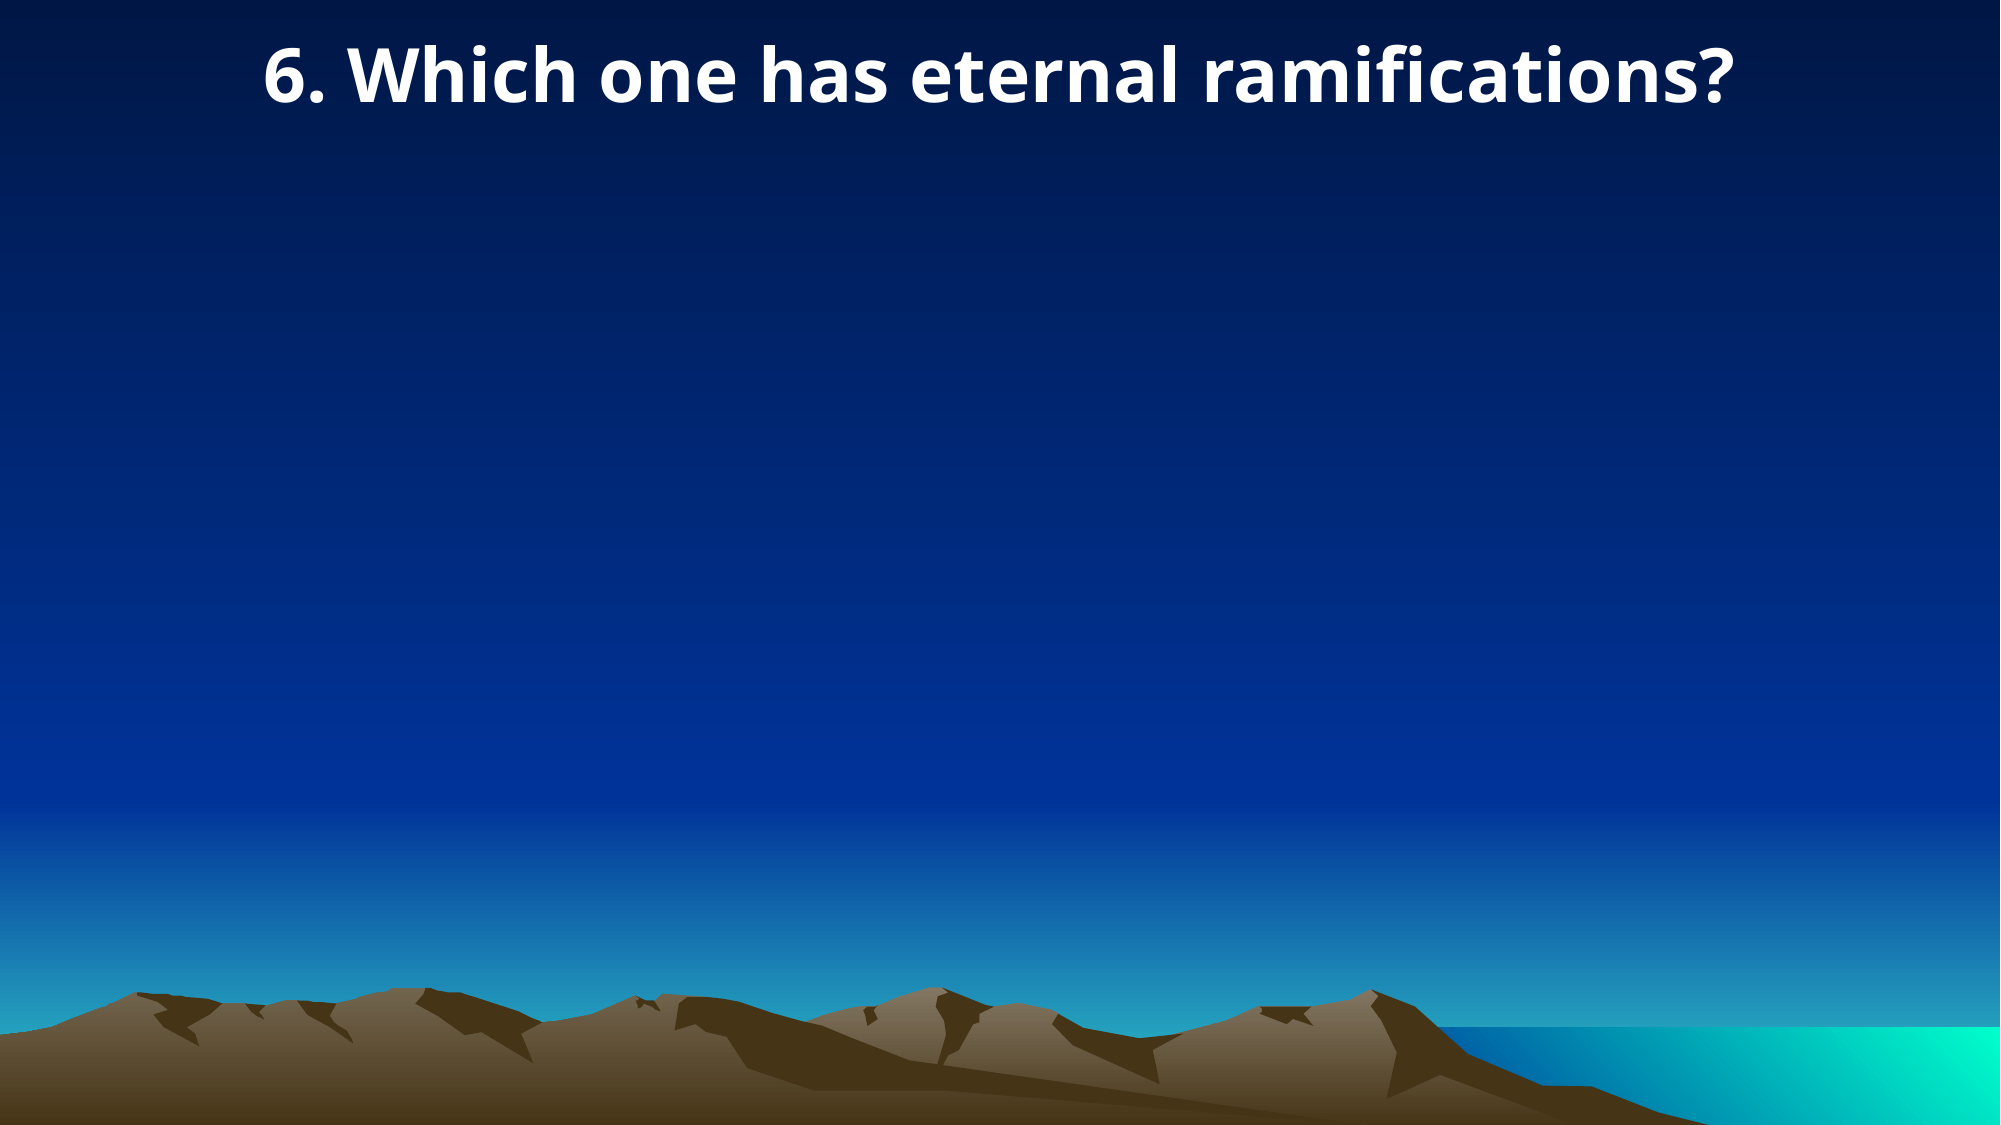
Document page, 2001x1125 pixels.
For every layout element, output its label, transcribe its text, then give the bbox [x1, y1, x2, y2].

text_box 6. Which one has eternal ramifications? [0, 6, 2000, 229]
